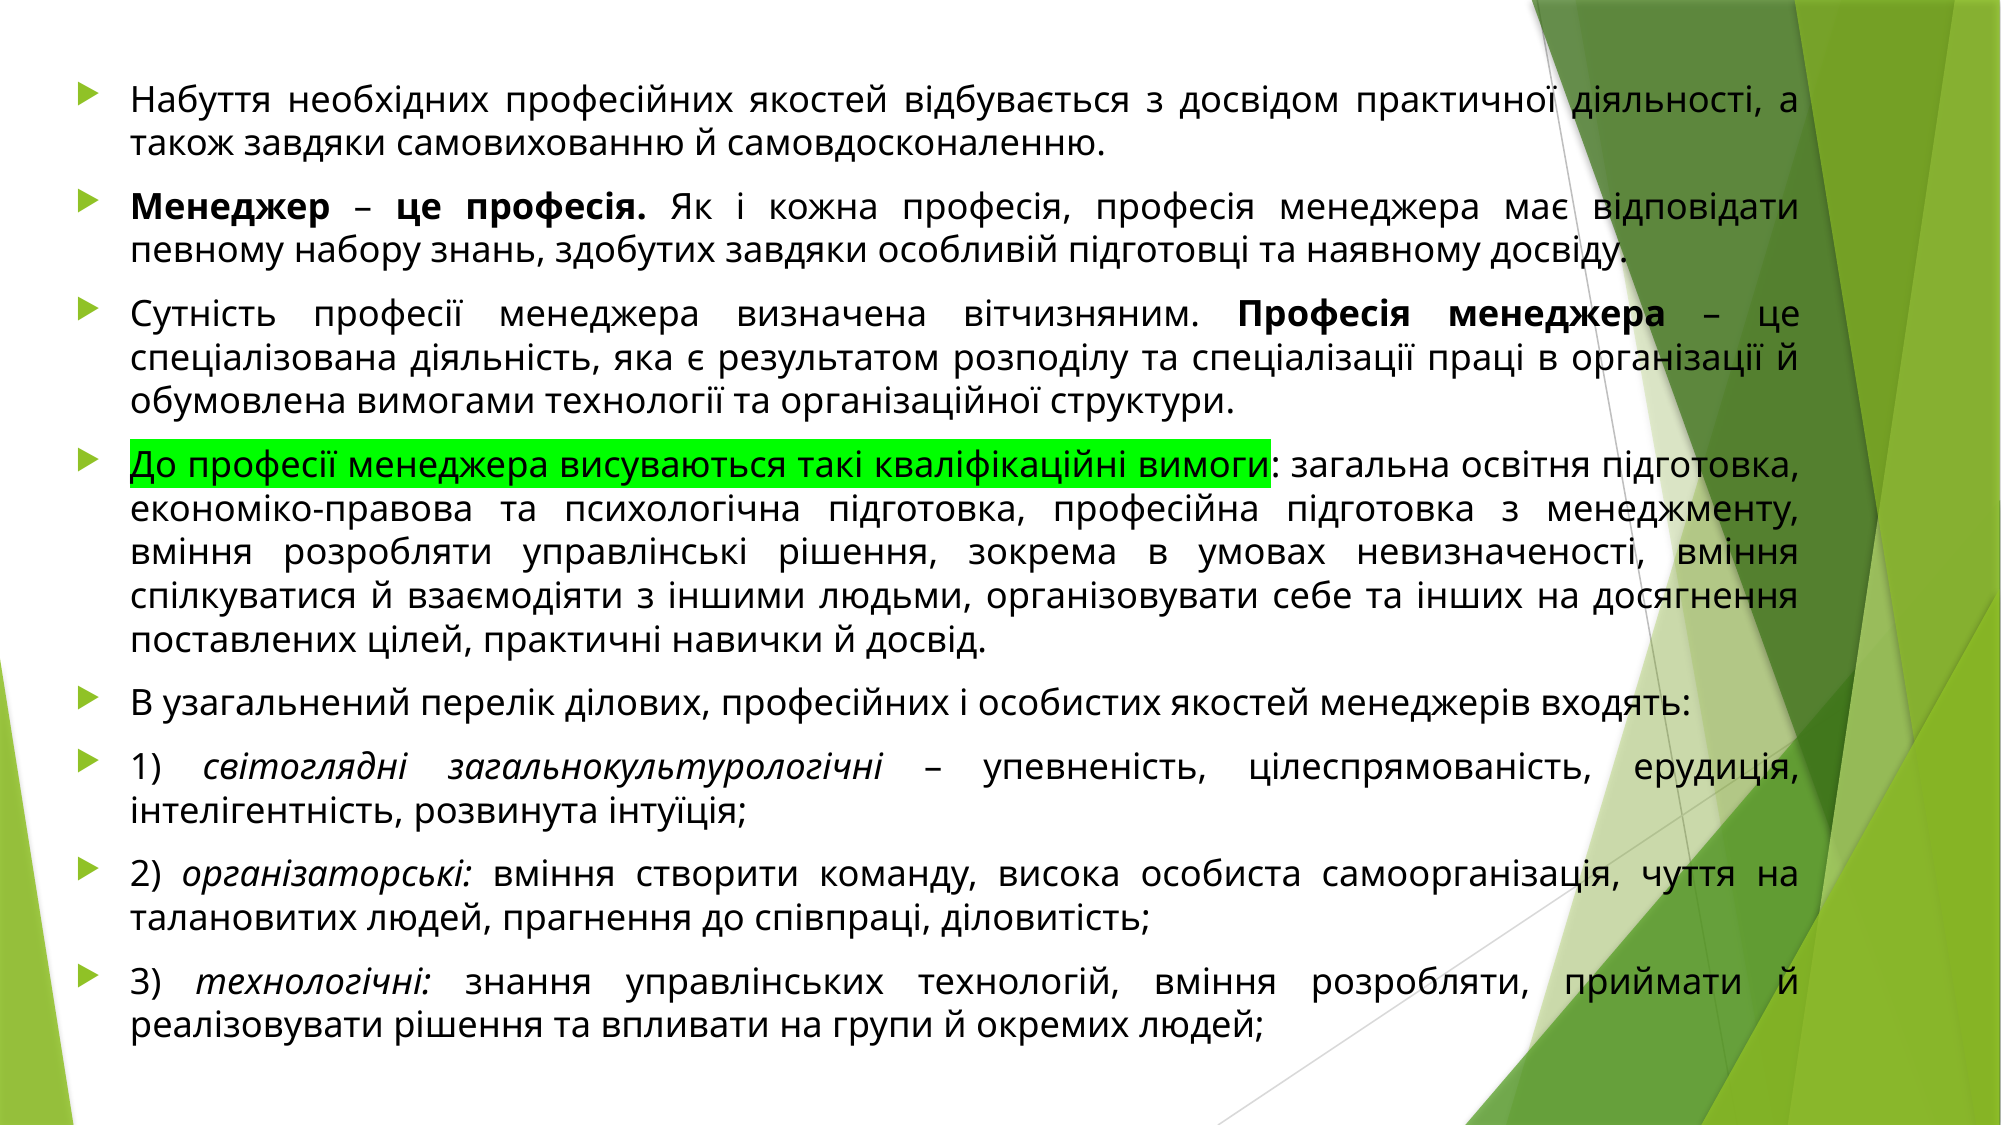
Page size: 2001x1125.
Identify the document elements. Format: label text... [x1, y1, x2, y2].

list Набуття необхідних професійних якостей відбувається з досвідом практичної діяльності, а також завдяки самовихованню й самовдосконаленню. Менеджер – це професія. Як і кожна професія, професія менеджера має відповідати певному набору знань, здобутих завдяки особливій підготовці та наявному досвіду. Сутність професії менеджера визначена вітчизняним. Професія менеджера – це спеціалізована діяльність, яка є результатом розподілу та спеціалізації праці в організації й обумовлена вимогами технології та організаційної структури. До професії менеджера висуваються такі кваліфікаційні вимоги: загальна освітня підготовка, економіко-правова та психологічна підготовка, професійна підготовка з менеджменту, вміння розробляти управлінські рішення, зокрема в умовах невизначеності, вміння спілкуватися й взаємодіяти з іншими людьми, організовувати себе та інших на досягнення поставлених цілей, практичні навички й досвід. В узагальнений перелік ділових, професійних і особистих якостей менеджерів входять: 1) світоглядні загальнокультурологічні – упевненість, цілеспрямованість, ерудиція, інтелігентність, розвинута інтуїція; 2) організаторські: вміння створити команду, висока особиста самоорганізація, чуття на талановитих людей, прагнення до співпраці, діловитість; 3) технологічні: знання управлінських технологій, вміння розробляти, приймати й реалізовувати рішення та впливати на групи й окремих людей; [60, 68, 1816, 1060]
